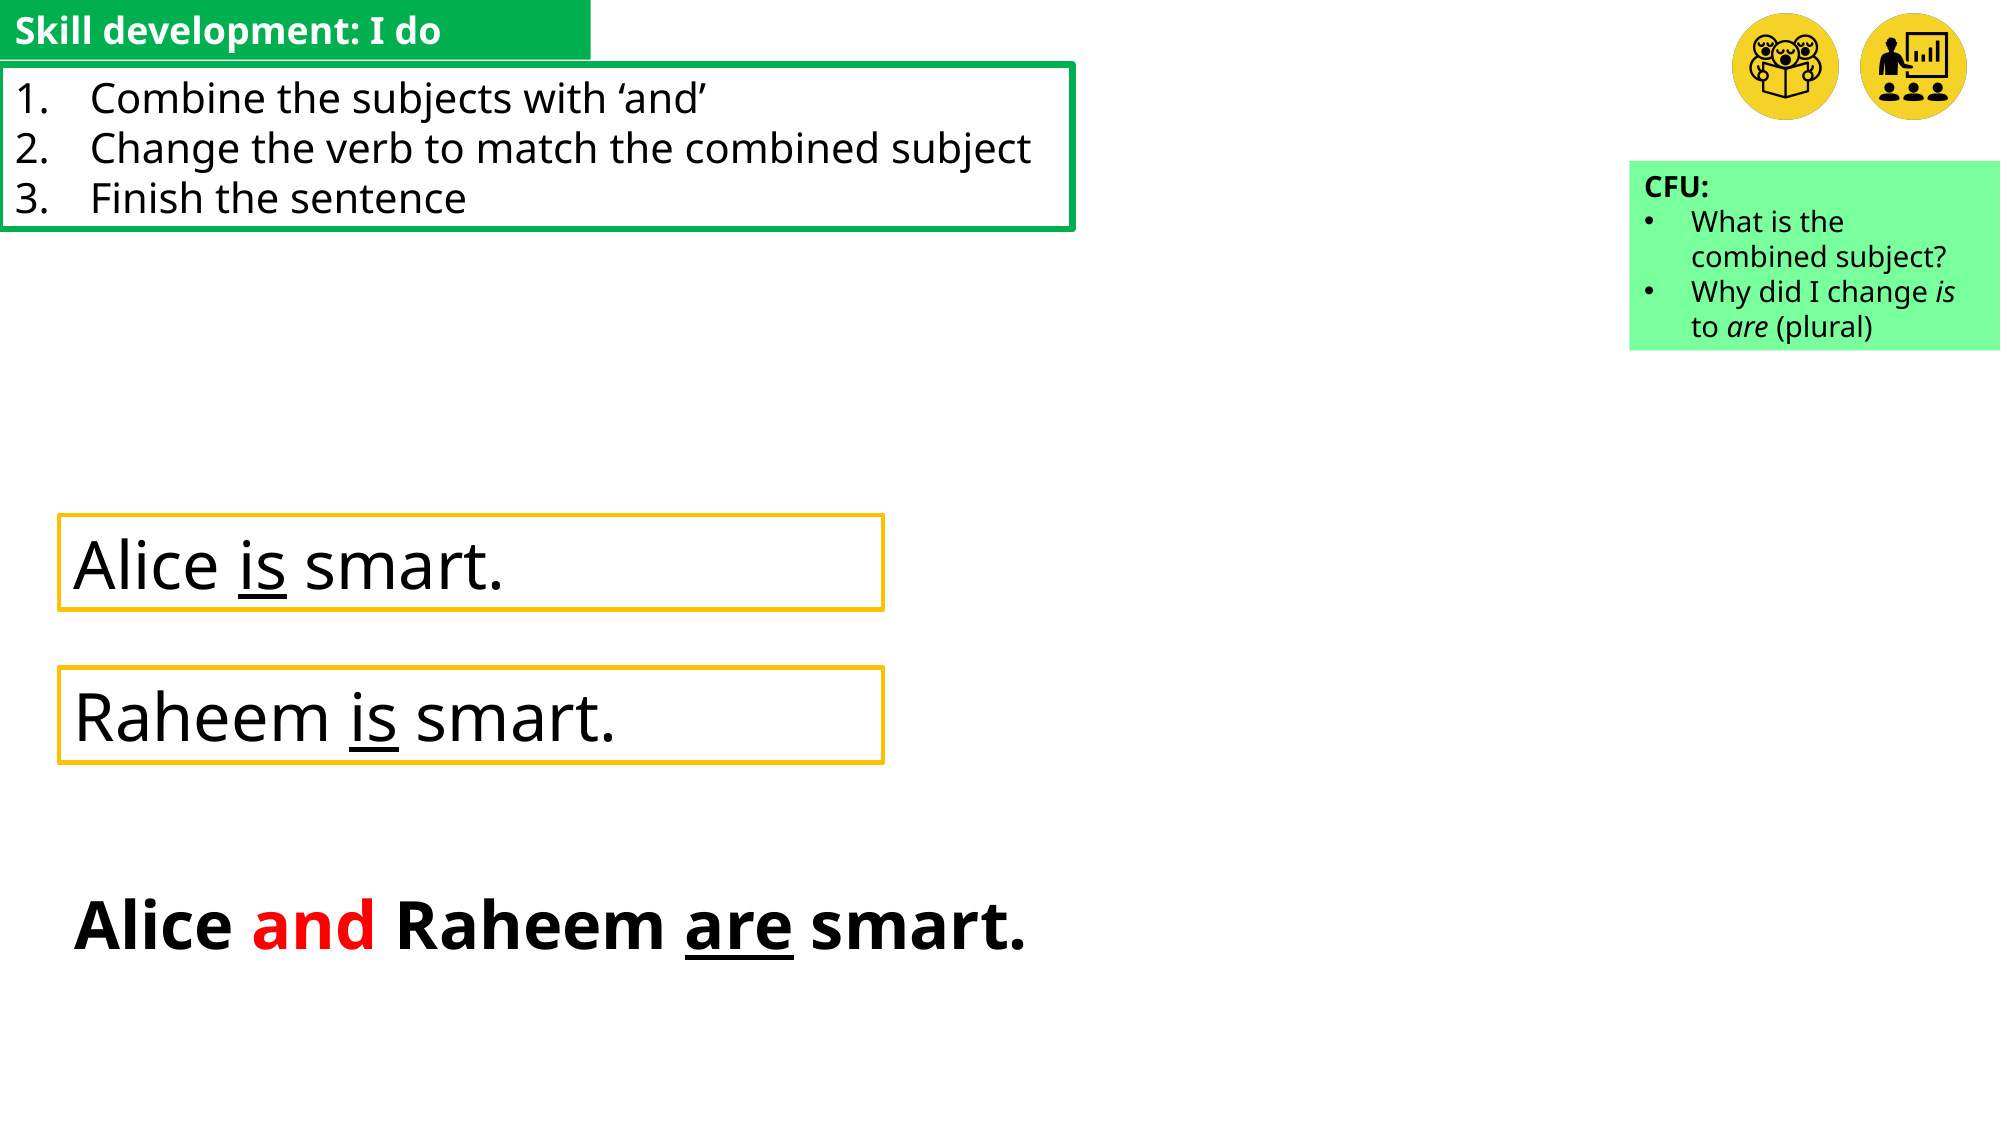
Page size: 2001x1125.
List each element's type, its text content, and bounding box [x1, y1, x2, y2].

text_box Alice and Raheem are smart. [59, 875, 2000, 971]
text_box Combine the subjects with ‘and’ Change the verb to match the combined subject Finish the sentence [0, 64, 1073, 230]
text_box CFU: What is the combined subject? Why did I change is to are (plural) [1629, 160, 2000, 351]
picture [1730, 11, 1841, 122]
picture [1858, 11, 1969, 122]
text_box Alice is smart. [59, 515, 884, 610]
text_box Raheem is smart. [59, 667, 884, 763]
text_box Skill development: I do [0, 0, 591, 60]
